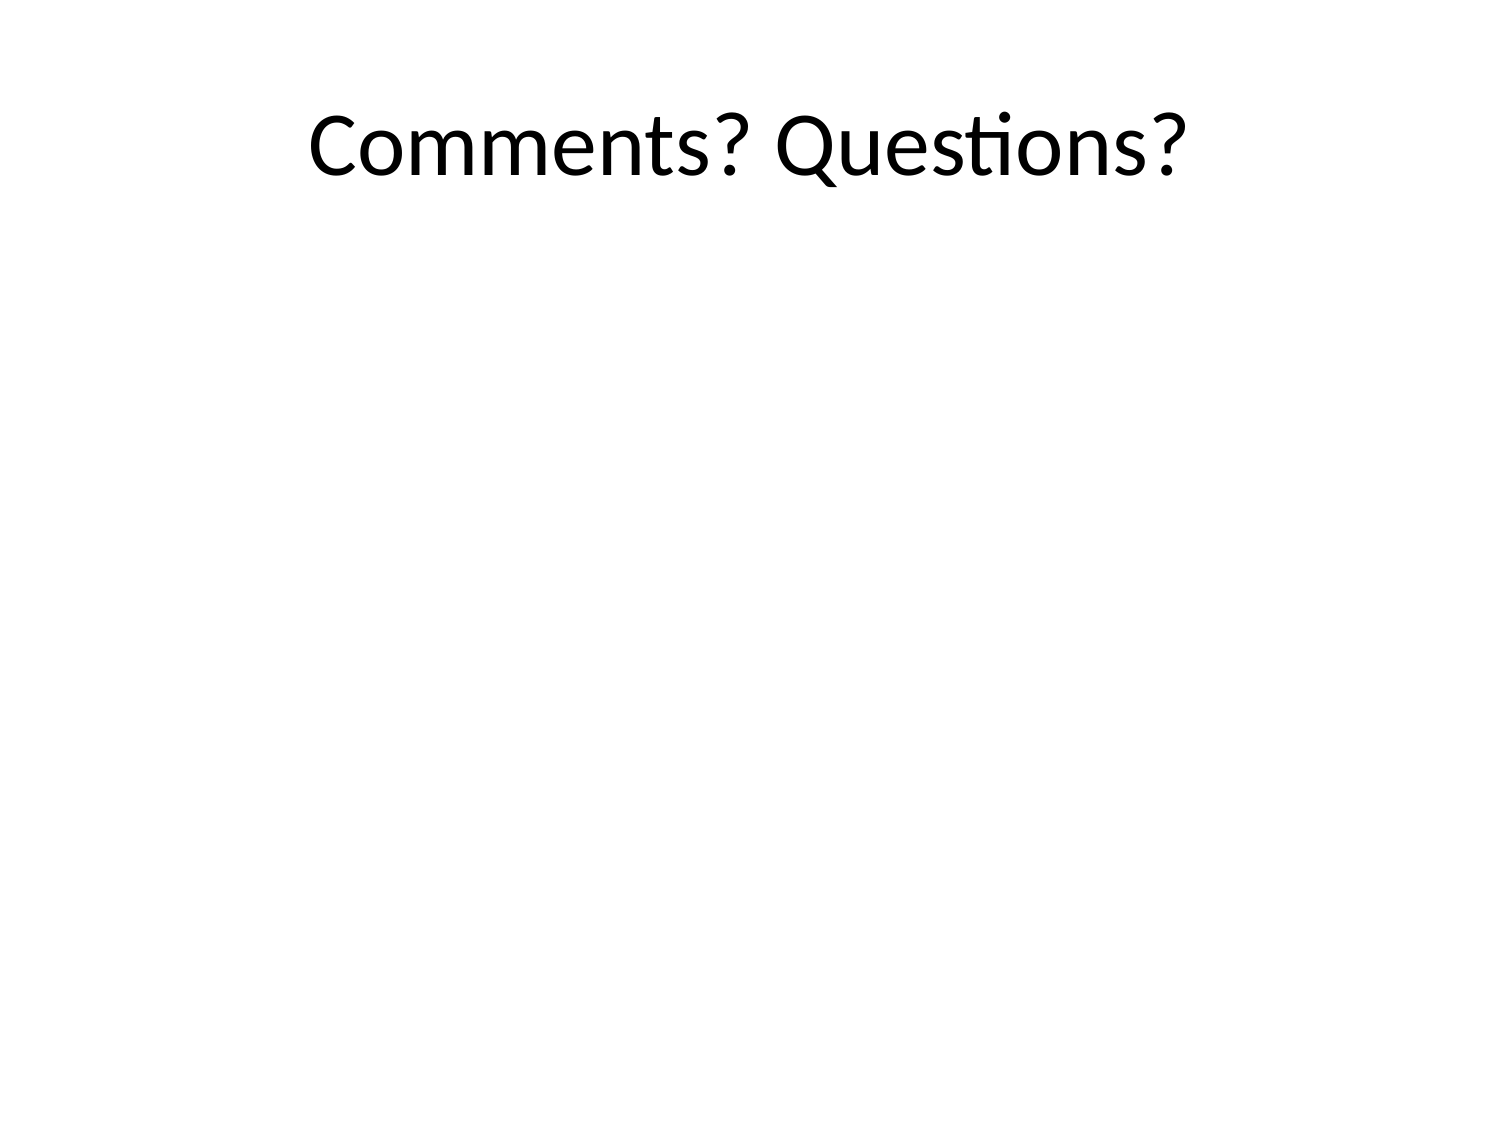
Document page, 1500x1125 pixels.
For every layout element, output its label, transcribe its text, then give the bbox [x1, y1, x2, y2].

title Comments? Questions? [75, 45, 1425, 233]
